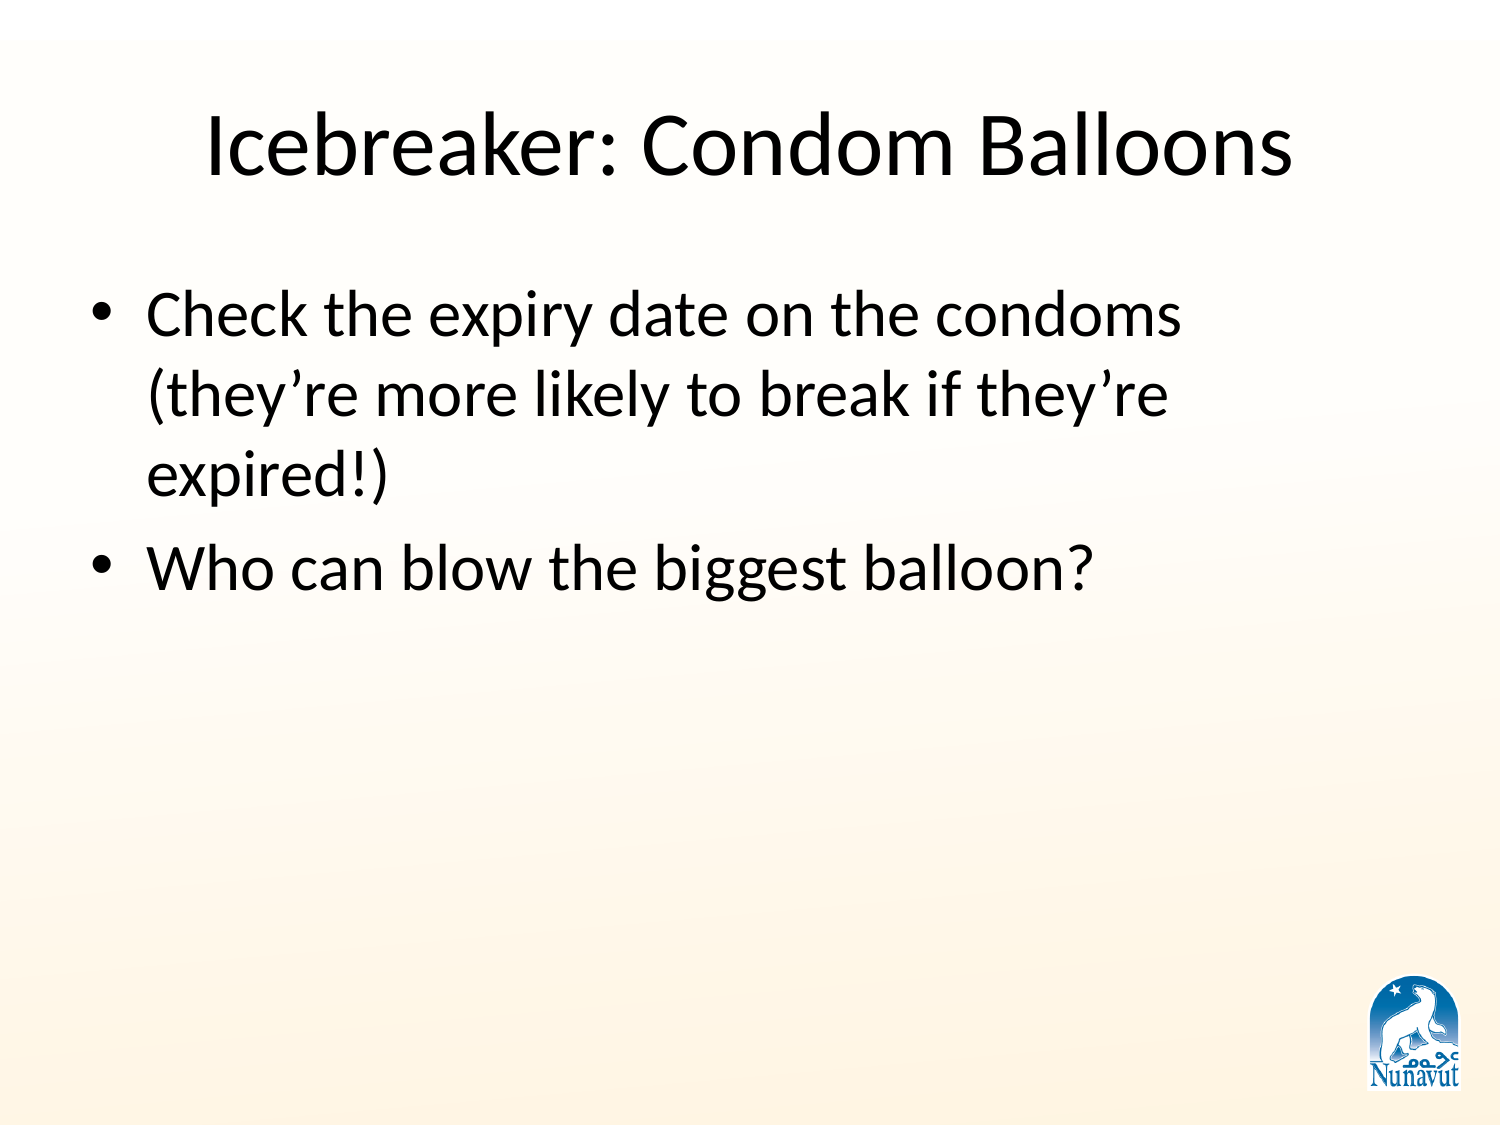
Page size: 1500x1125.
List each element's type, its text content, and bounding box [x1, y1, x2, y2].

list Check the expiry date on the condoms (they’re more likely to break if they’re expired!) Who can blow the biggest balloon? [75, 262, 1425, 1005]
title Icebreaker: Condom Balloons [75, 45, 1425, 233]
picture [0, 0, 1500, 1125]
